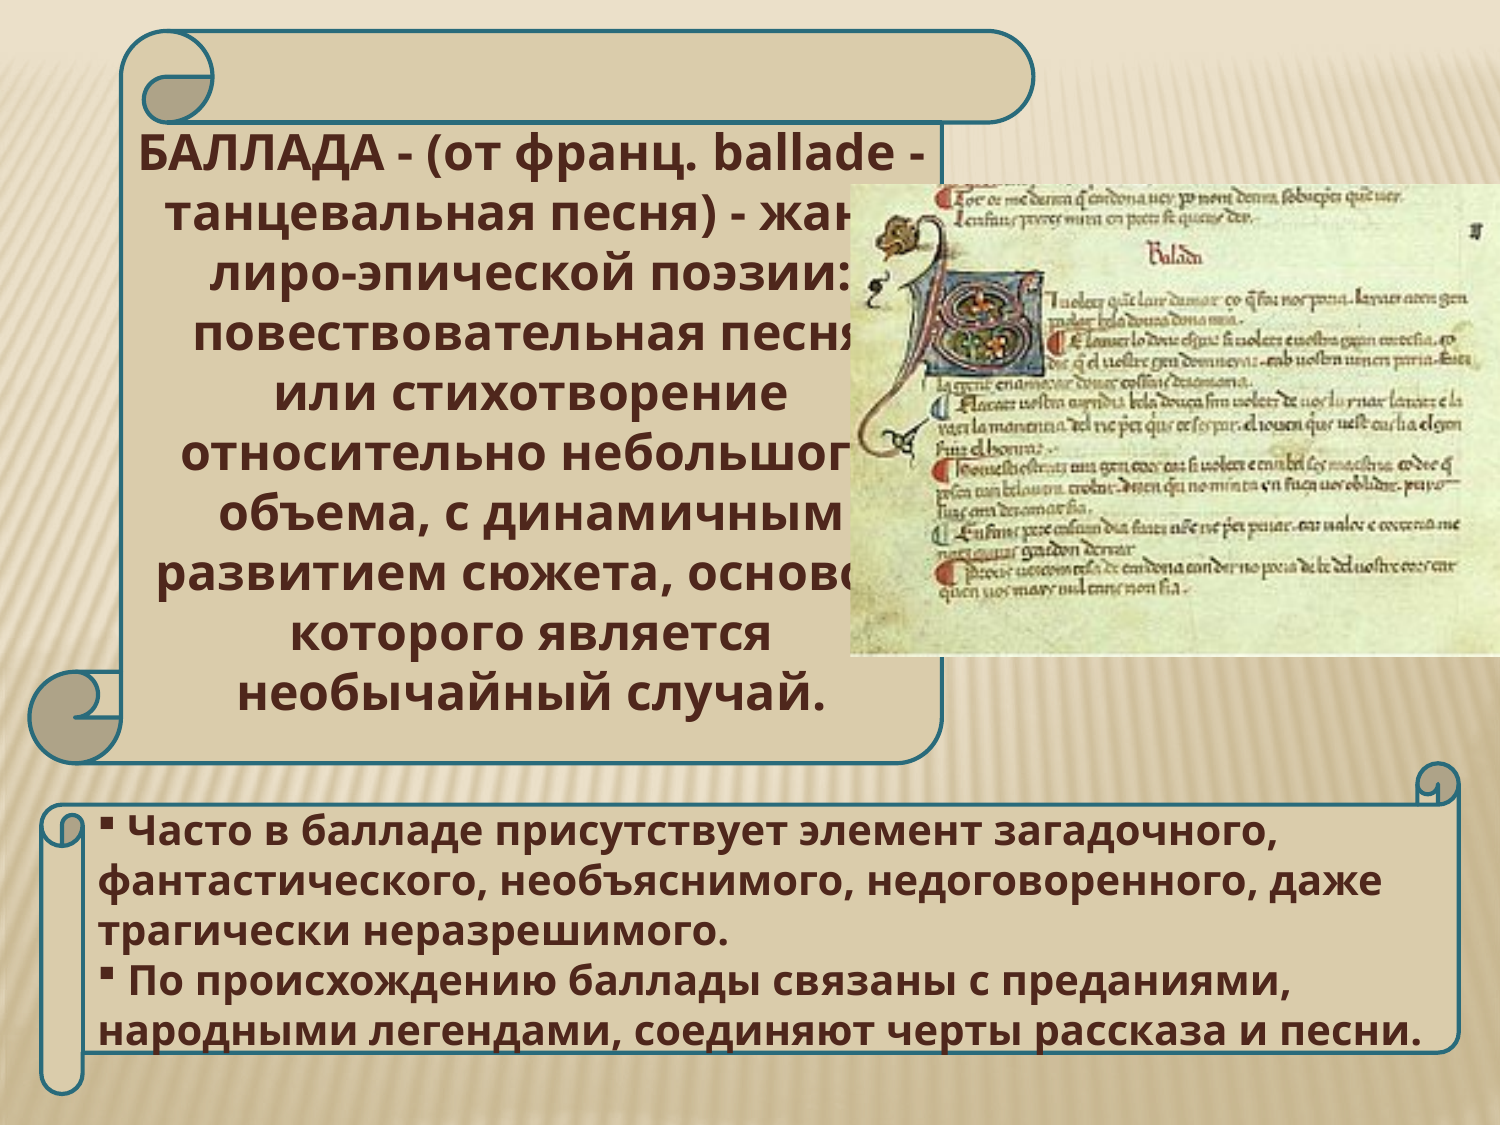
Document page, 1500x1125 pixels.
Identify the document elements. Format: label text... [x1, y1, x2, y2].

text_box БАЛЛАДА - (от франц. ballade - танцевальная песня) - жанр лиро-эпической поэзии: повествовательная песня или стихотворение относительно небольшого объема, с динамичным развитием сюжета, основой которого является необычайный случай. [27, 28, 1036, 766]
text_box Часто в балладе присутствует элемент загадочного, фантастического, необъяснимого, недоговоренного, даже трагически неразрешимого. По происхождению баллады связаны с преданиями, народными легендами, соединяют черты рассказа и песни. [39, 761, 1461, 1097]
picture [849, 184, 1500, 658]
